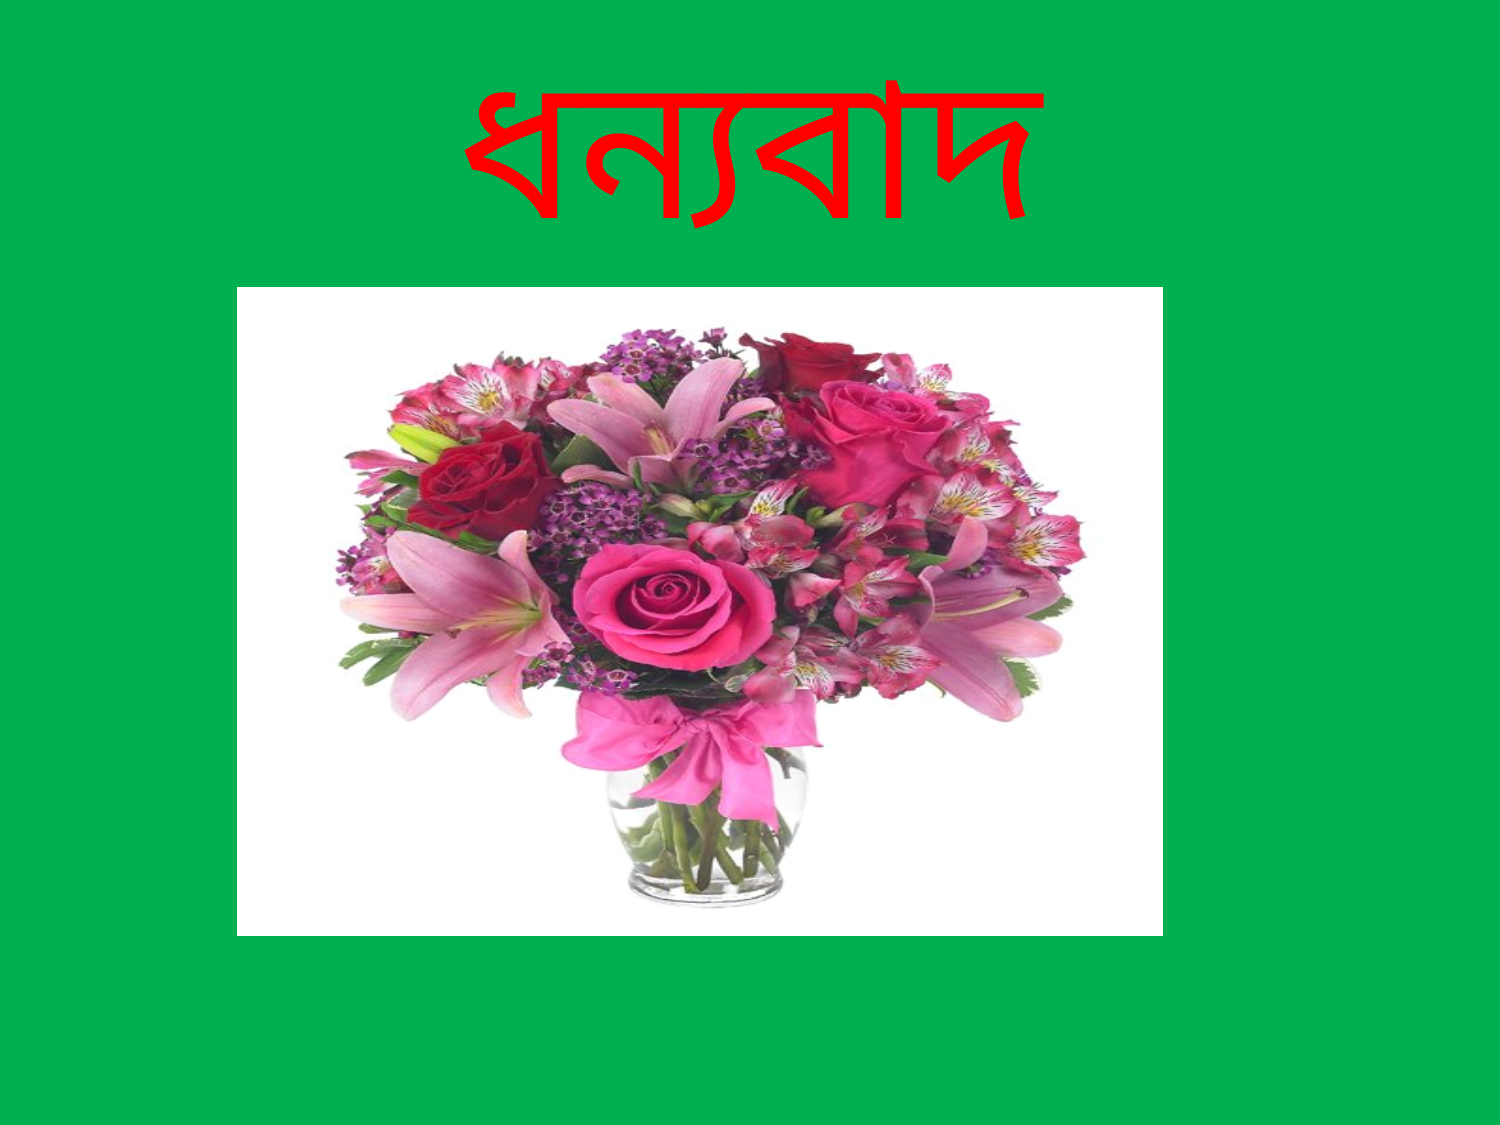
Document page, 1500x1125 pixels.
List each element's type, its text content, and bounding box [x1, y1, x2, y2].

picture [237, 287, 1163, 937]
title ধন্যবাদ [75, 45, 1425, 233]
